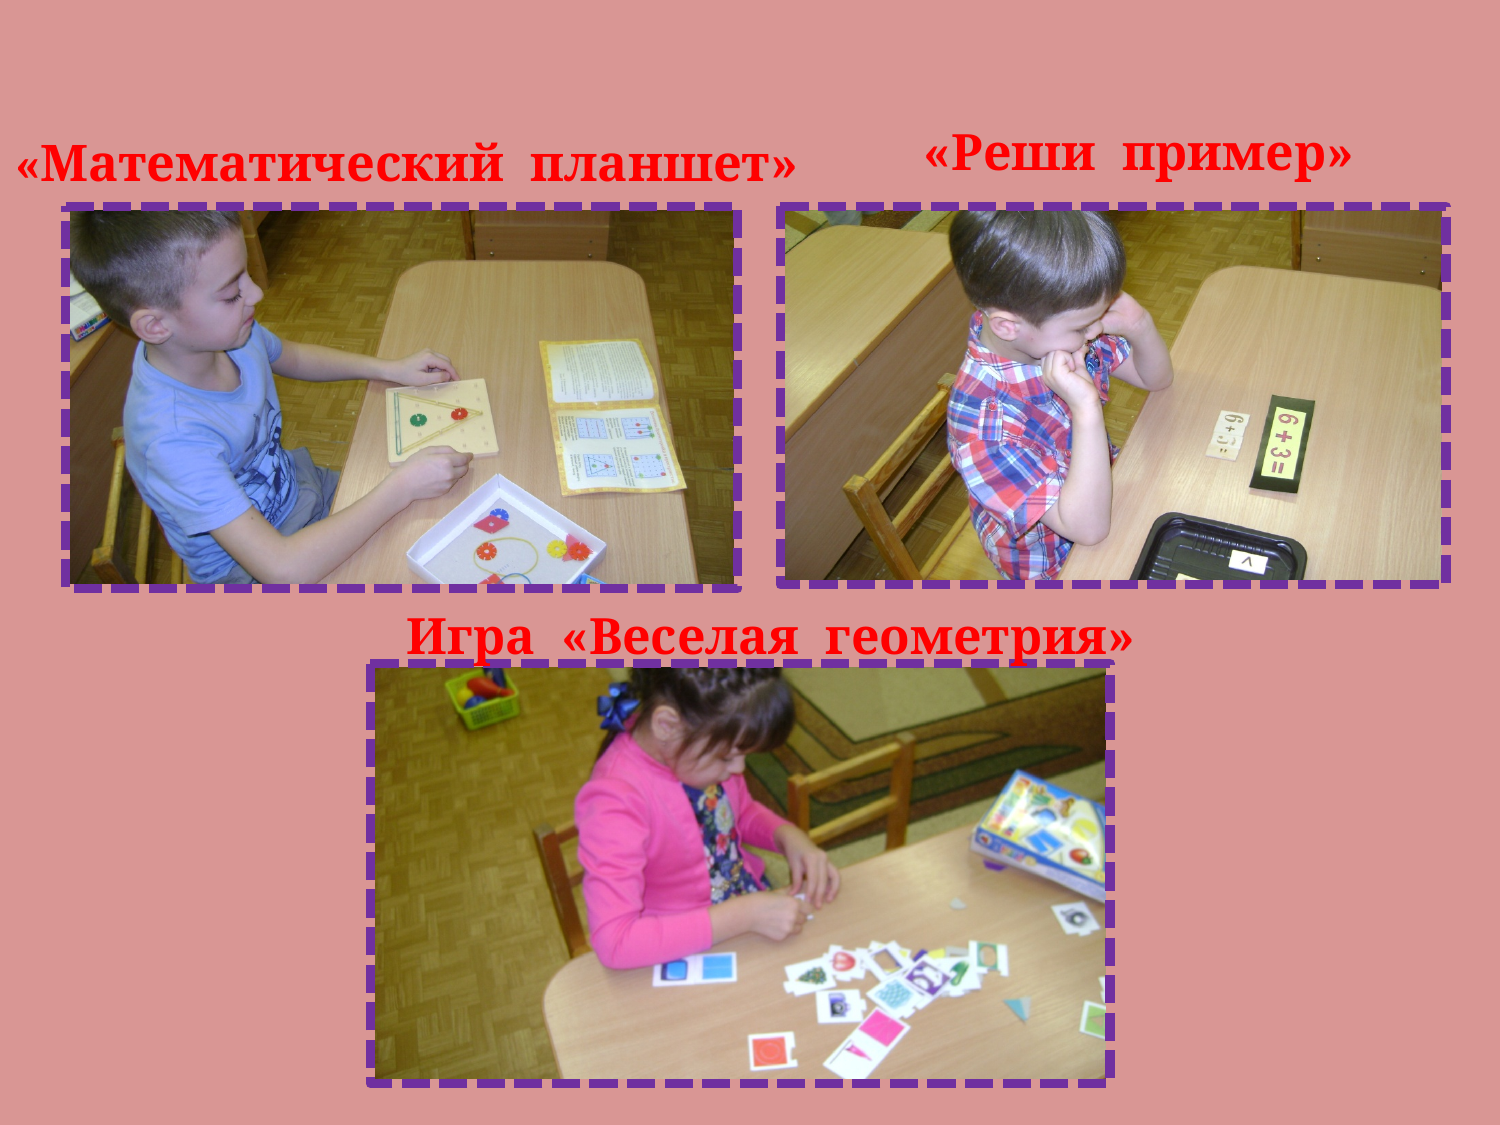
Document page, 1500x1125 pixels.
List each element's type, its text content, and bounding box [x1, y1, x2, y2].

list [784, 210, 1442, 581]
list «Математический планшет» [0, 70, 821, 199]
text_box Игра «Веселая геометрия» [339, 597, 1395, 673]
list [70, 210, 734, 584]
list «Реши пример» [843, 105, 1425, 188]
picture [374, 667, 1106, 1080]
